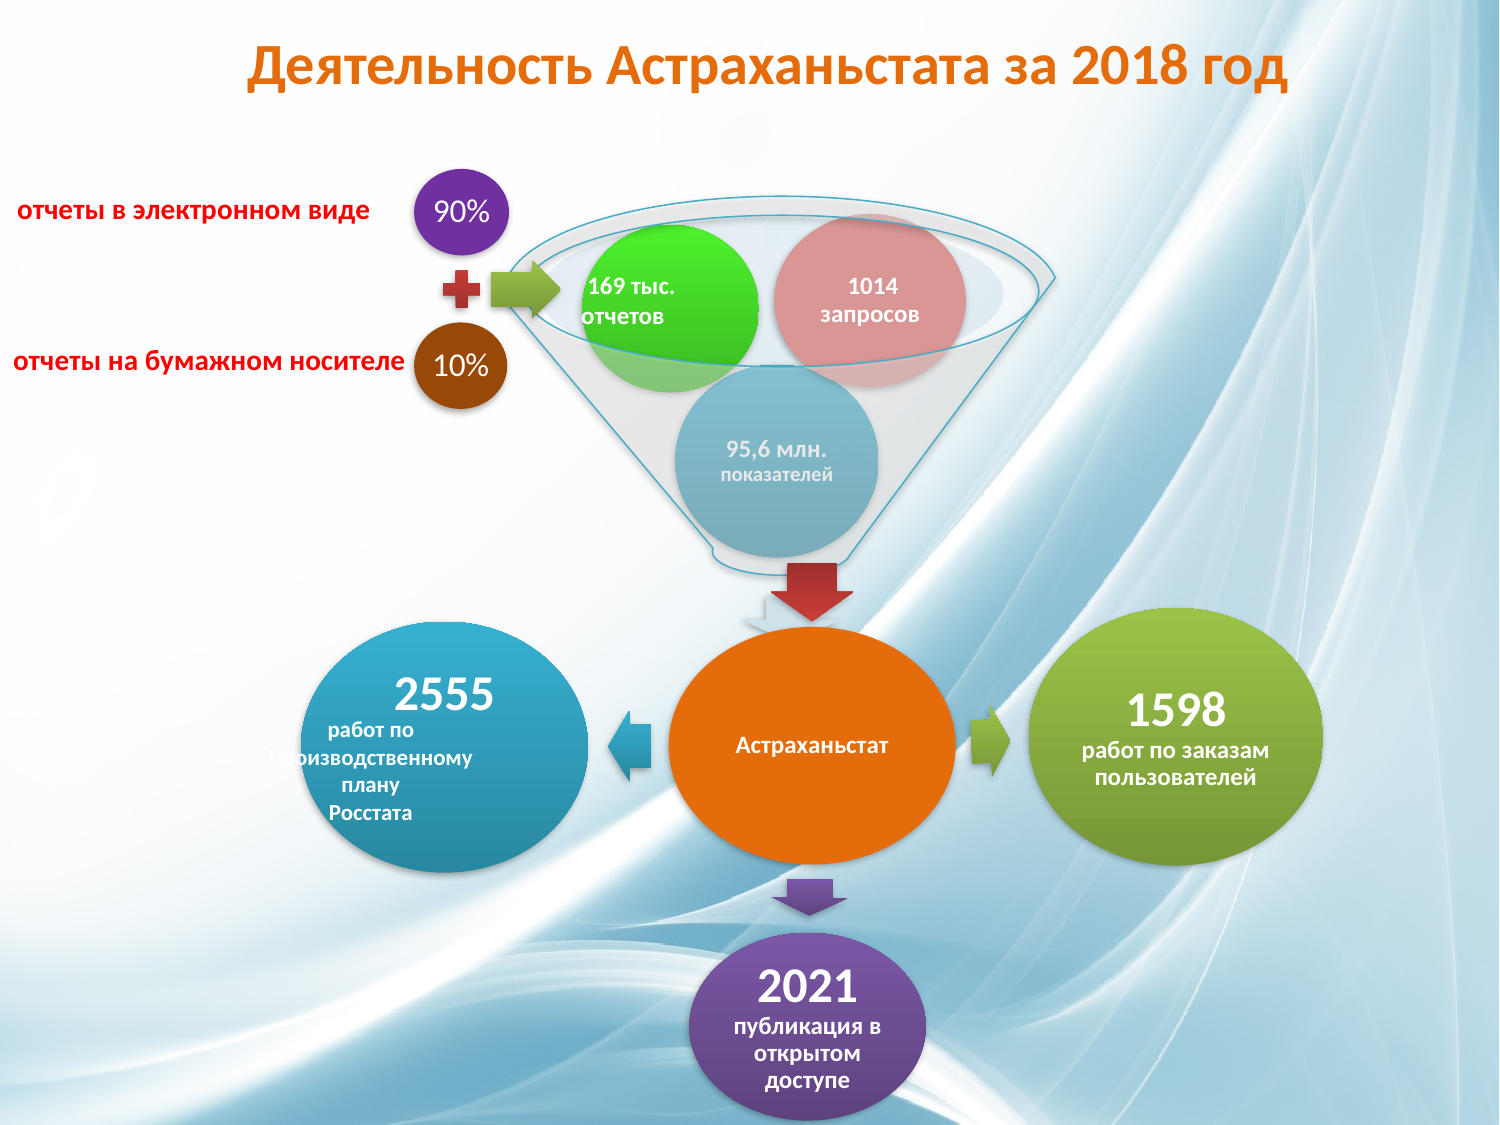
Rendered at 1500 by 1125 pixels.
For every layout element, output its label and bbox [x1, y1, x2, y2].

text_box [413, 7, 755, 433]
text_box [17, 195, 1483, 1125]
picture [0, 0, 1499, 1125]
